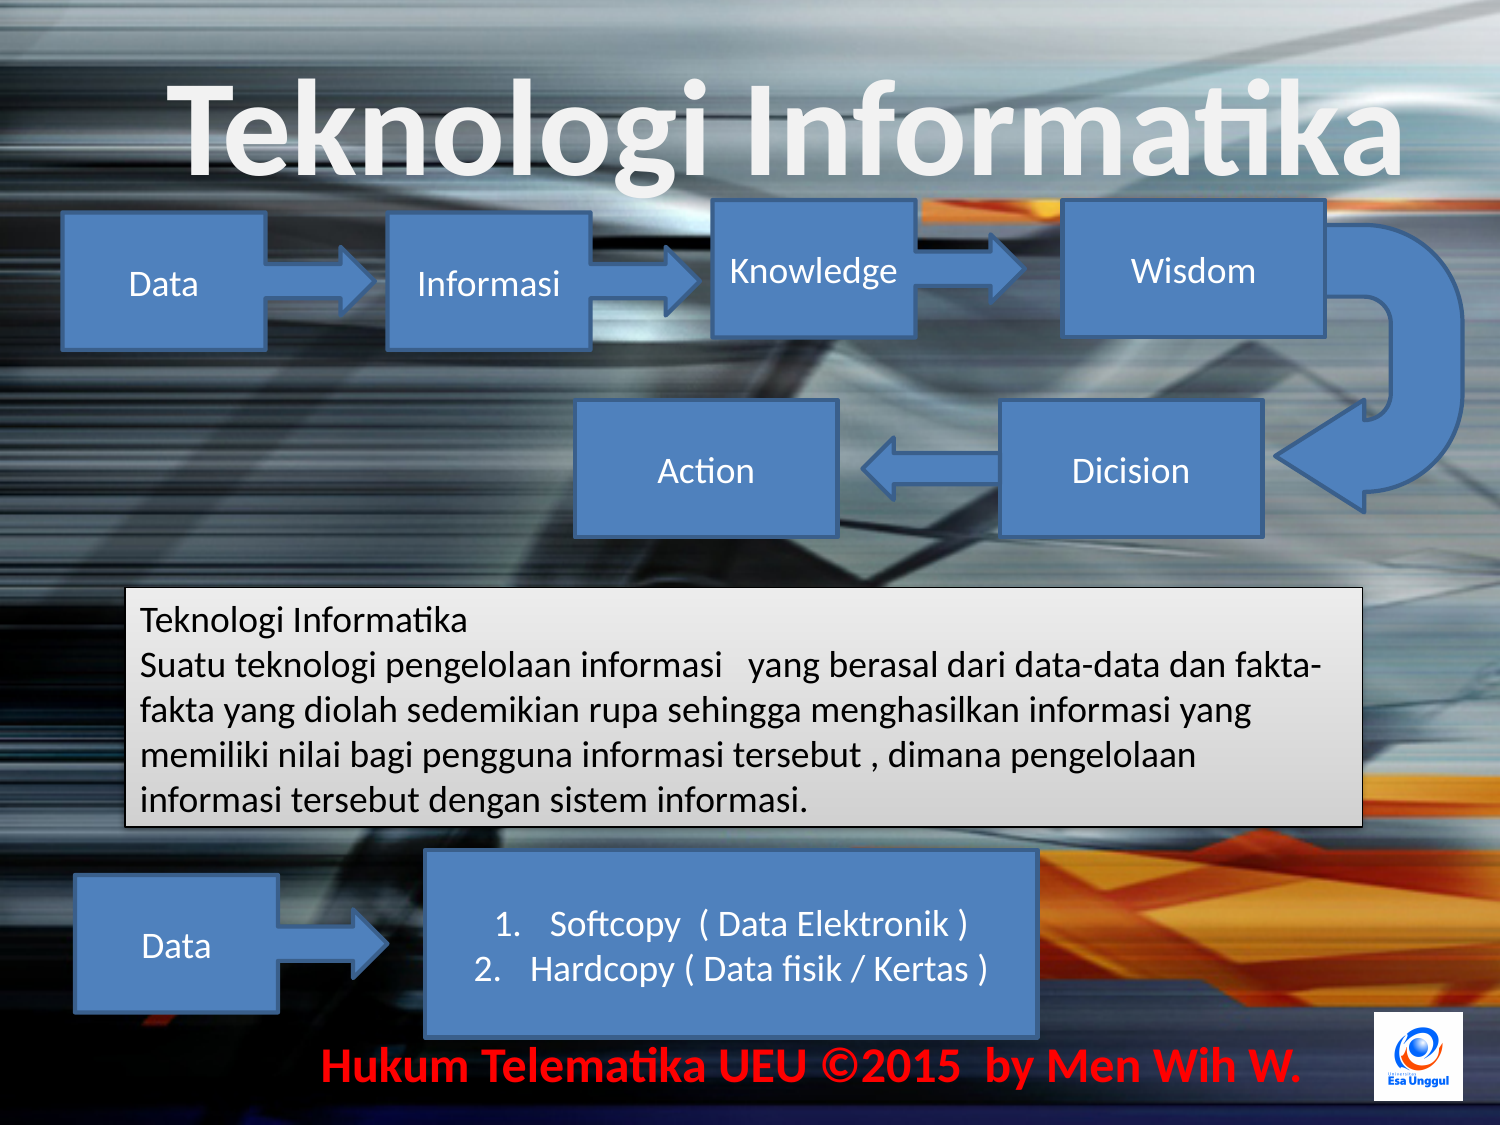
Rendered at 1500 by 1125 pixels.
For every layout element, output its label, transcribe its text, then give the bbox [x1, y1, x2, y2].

picture [918, 242, 988, 249]
text_box Wisdom [1060, 198, 1327, 339]
text_box Data [60, 210, 378, 352]
text_box Knowledge [710, 197, 1028, 340]
title Teknologi Informatika [150, 0, 1425, 242]
picture [1374, 1012, 1463, 1101]
picture [0, 0, 1500, 999]
text_box [860, 435, 1003, 502]
text_box Dicision [998, 398, 1265, 539]
text_box Softcopy ( Data Elektronik ) Hardcopy ( Data fisik / Kertas ) [423, 848, 1040, 1040]
text_box Hukum Telematika UEU ©2015 by Men Wih W. [0, 999, 1500, 1125]
text_box [1272, 222, 1465, 515]
text_box Teknologi Informatika Suatu teknologi pengelolaan informasi yang berasal dari data-data dan fakta-fakta yang diolah sedemikian rupa sehingga menghasilkan informasi yang memiliki nilai bagi pengguna informasi tersebut , dimana pengelolaan informasi tersebut dengan sistem informasi. [124, 587, 1363, 828]
text_box Action [573, 398, 840, 539]
text_box Informasi [385, 210, 703, 352]
text_box Data [72, 872, 390, 1015]
